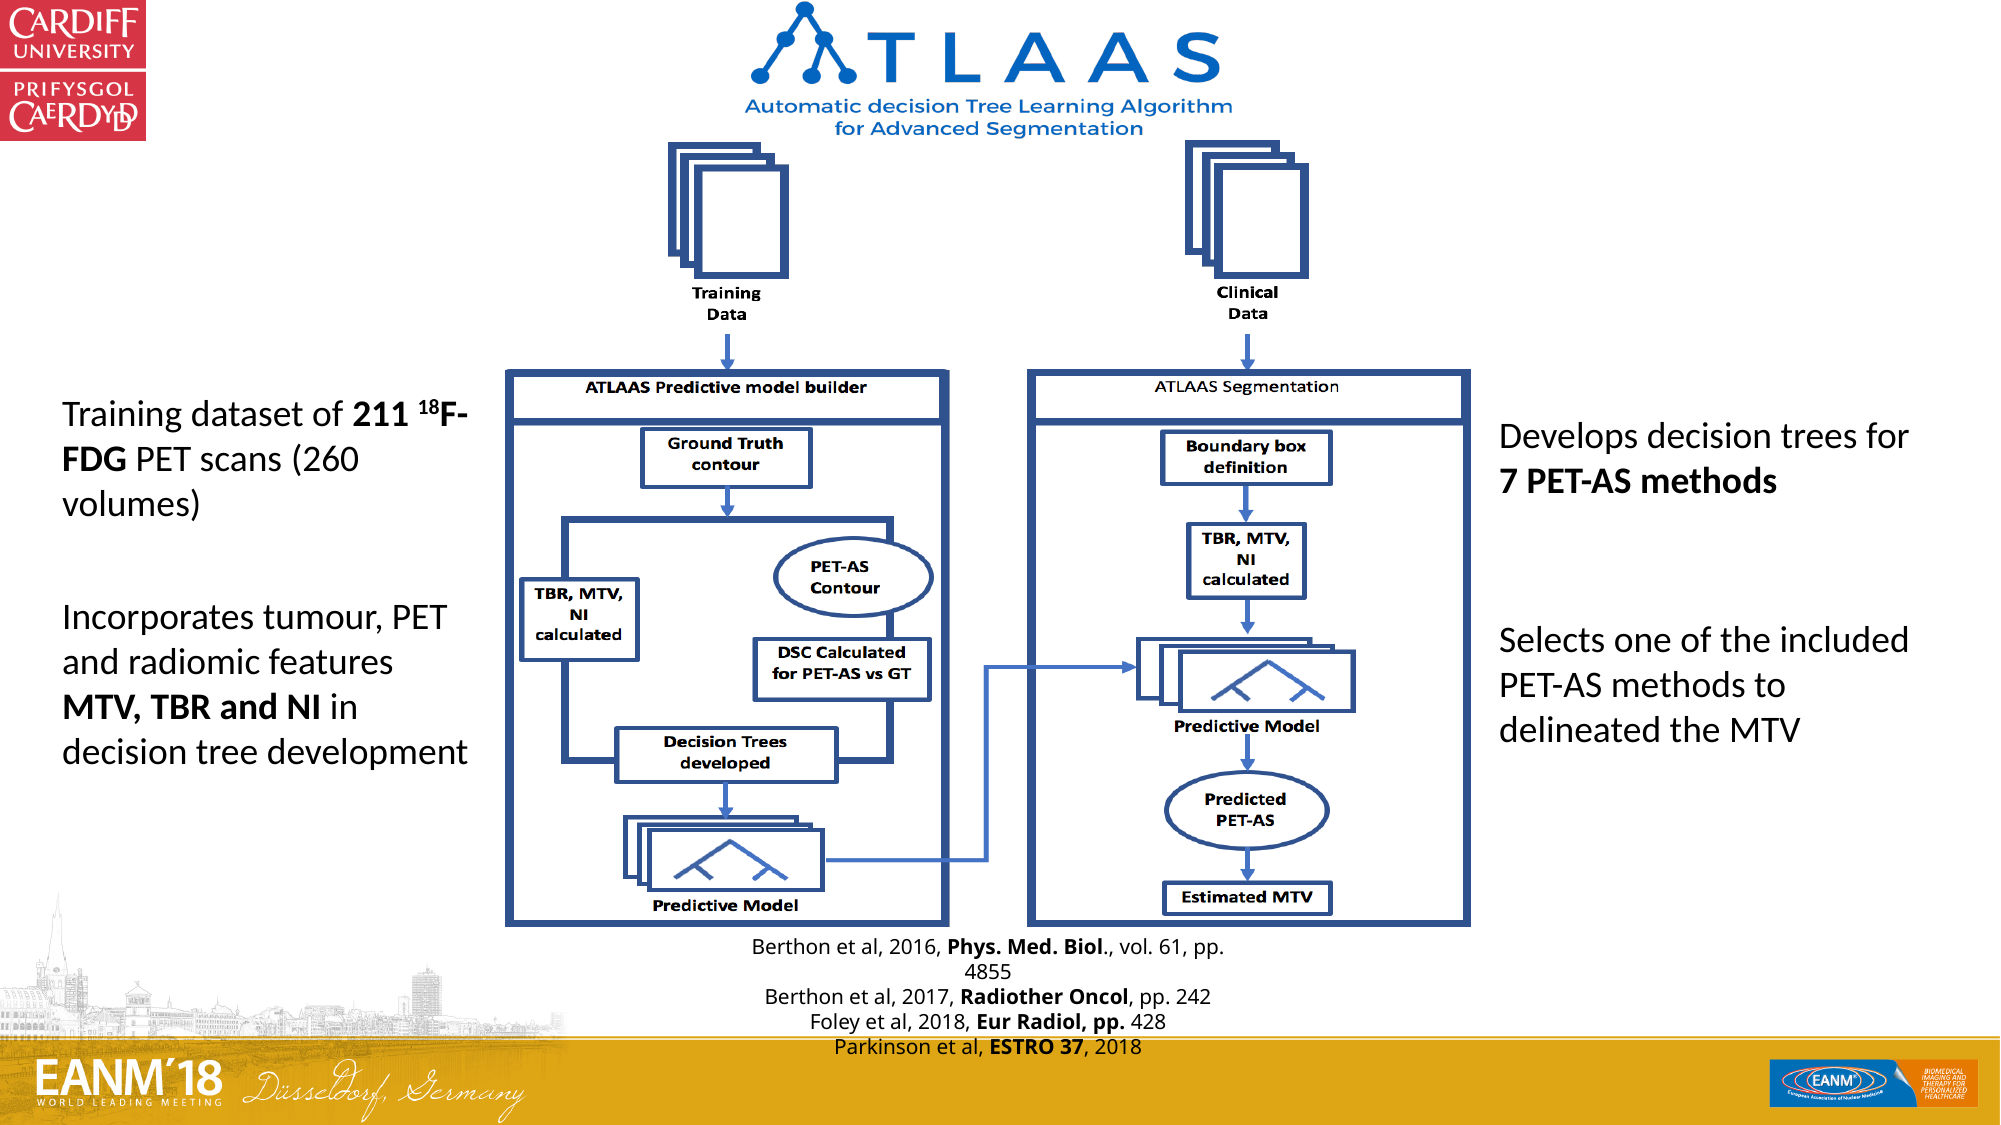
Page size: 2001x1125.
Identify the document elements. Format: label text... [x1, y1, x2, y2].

picture [0, 0, 2000, 1125]
text_box Training dataset of 211 18F-FDG PET scans (260 volumes) [53, 380, 486, 532]
text_box Develops decision trees for 7 PET-AS methods [1490, 402, 1923, 510]
text_box Incorporates tumour, PET and radiomic features MTV, TBR and NI in decision tree development [53, 584, 486, 781]
text_box Selects one of the included PET-AS methods to delineated the MTV [1490, 606, 1923, 759]
text_box Berthon et al, 2016, Phys. Med. Biol., vol. 61, pp. 4855 Berthon et al, 2017, Radiother Oncol, pp. 242 Foley et al, 2018, Eur Radiol, pp. 428 Parkinson et al, ESTRO 37, 2018 [711, 927, 1265, 1111]
